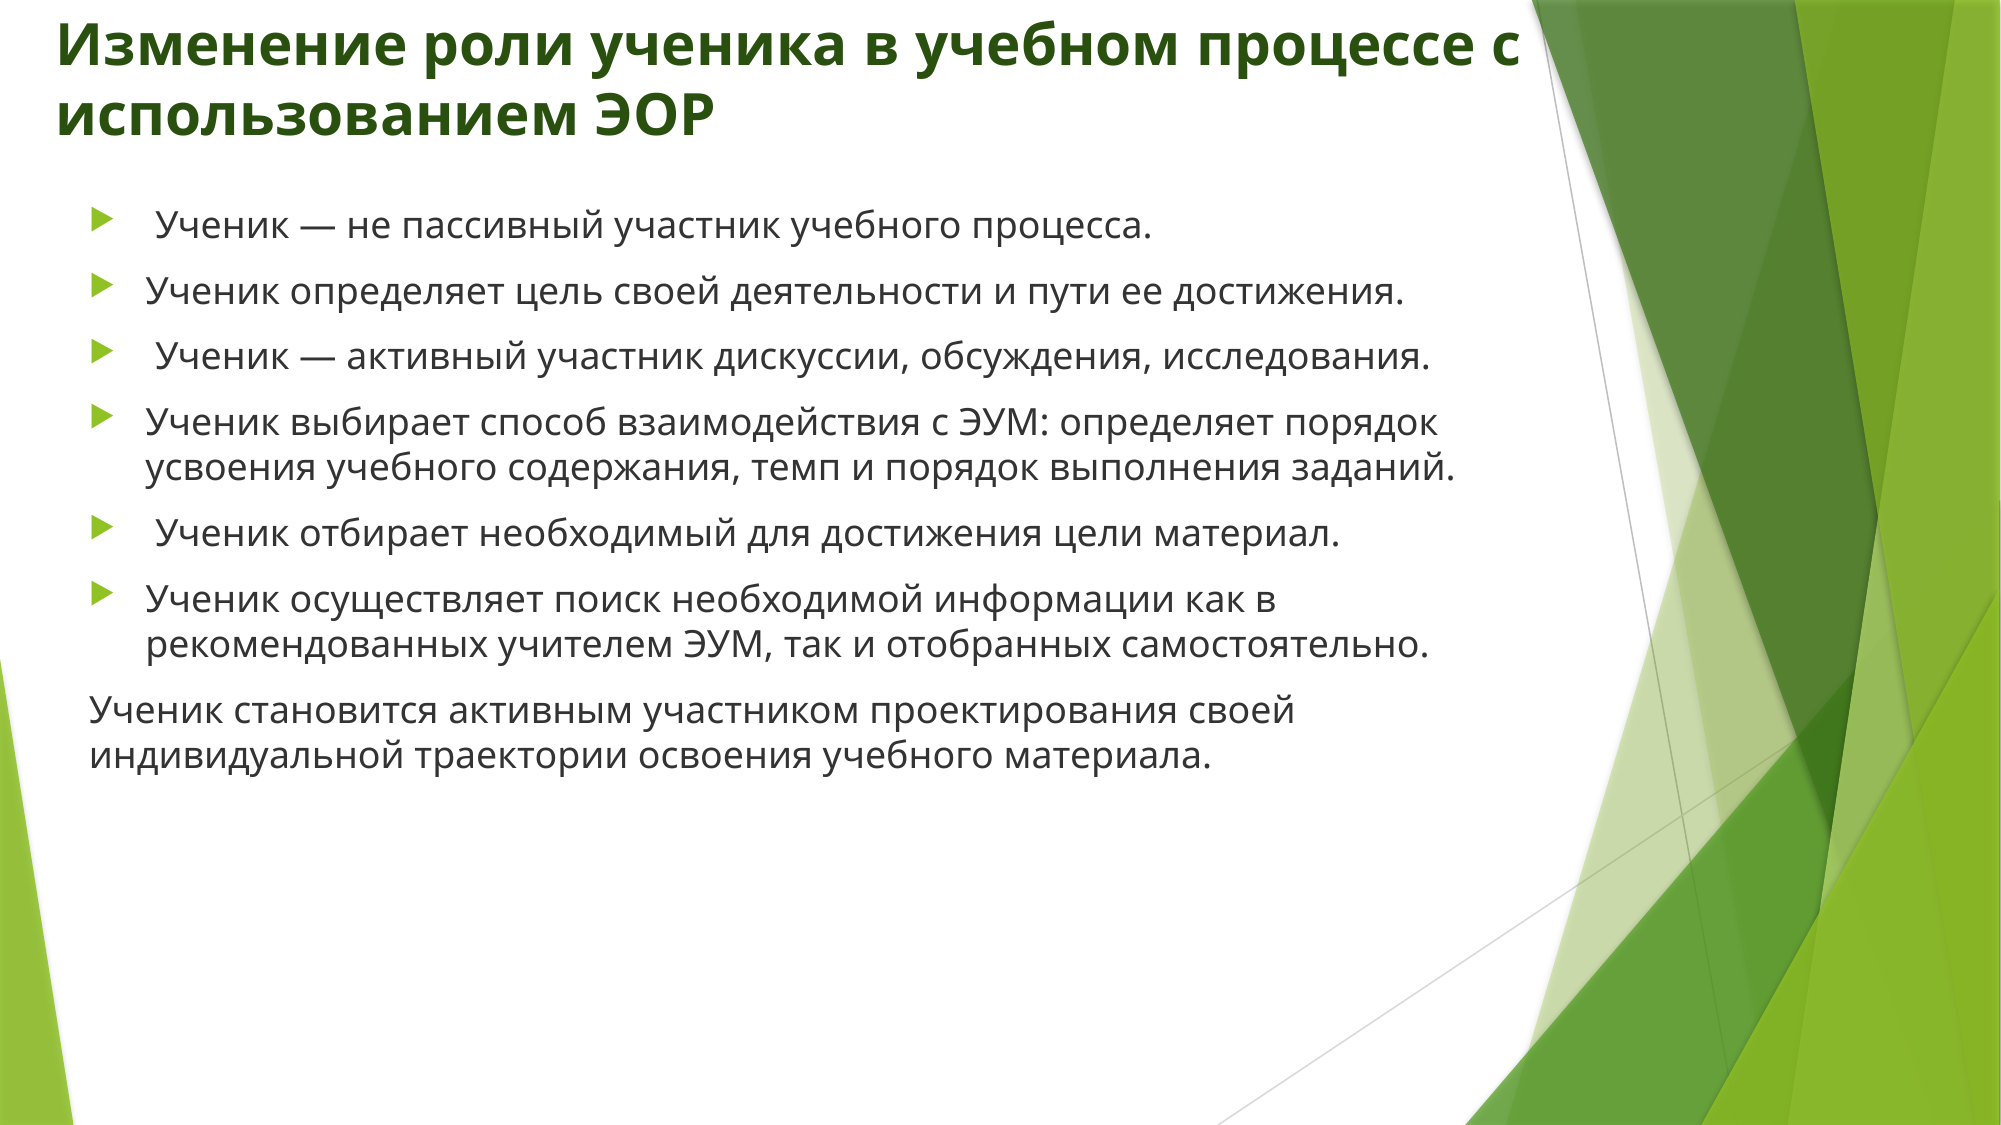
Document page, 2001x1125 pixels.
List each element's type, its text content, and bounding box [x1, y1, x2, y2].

list Ученик — не пассивный участник учебного процесса. Ученик определяет цель своей деятельности и пути ее достижения. Ученик — активный участник дискуссии, обсуждения, исследования. Ученик выбирает способ взаимодействия с ЭУМ: определяет порядок усвоения учебного содержания, темп и порядок выполнения заданий. Ученик отбирает необходимый для достижения цели материал. Ученик осуществляет поиск необходимой информации как в рекомендованных учителем ЭУМ, так и отобранных самостоятельно. Ученик становится активным участником проектирования своей индивидуальной траектории освоения учебного материала. [74, 193, 1485, 830]
title Изменение роли ученика в учебном процессе с использованием ЭОР [40, 0, 1939, 176]
